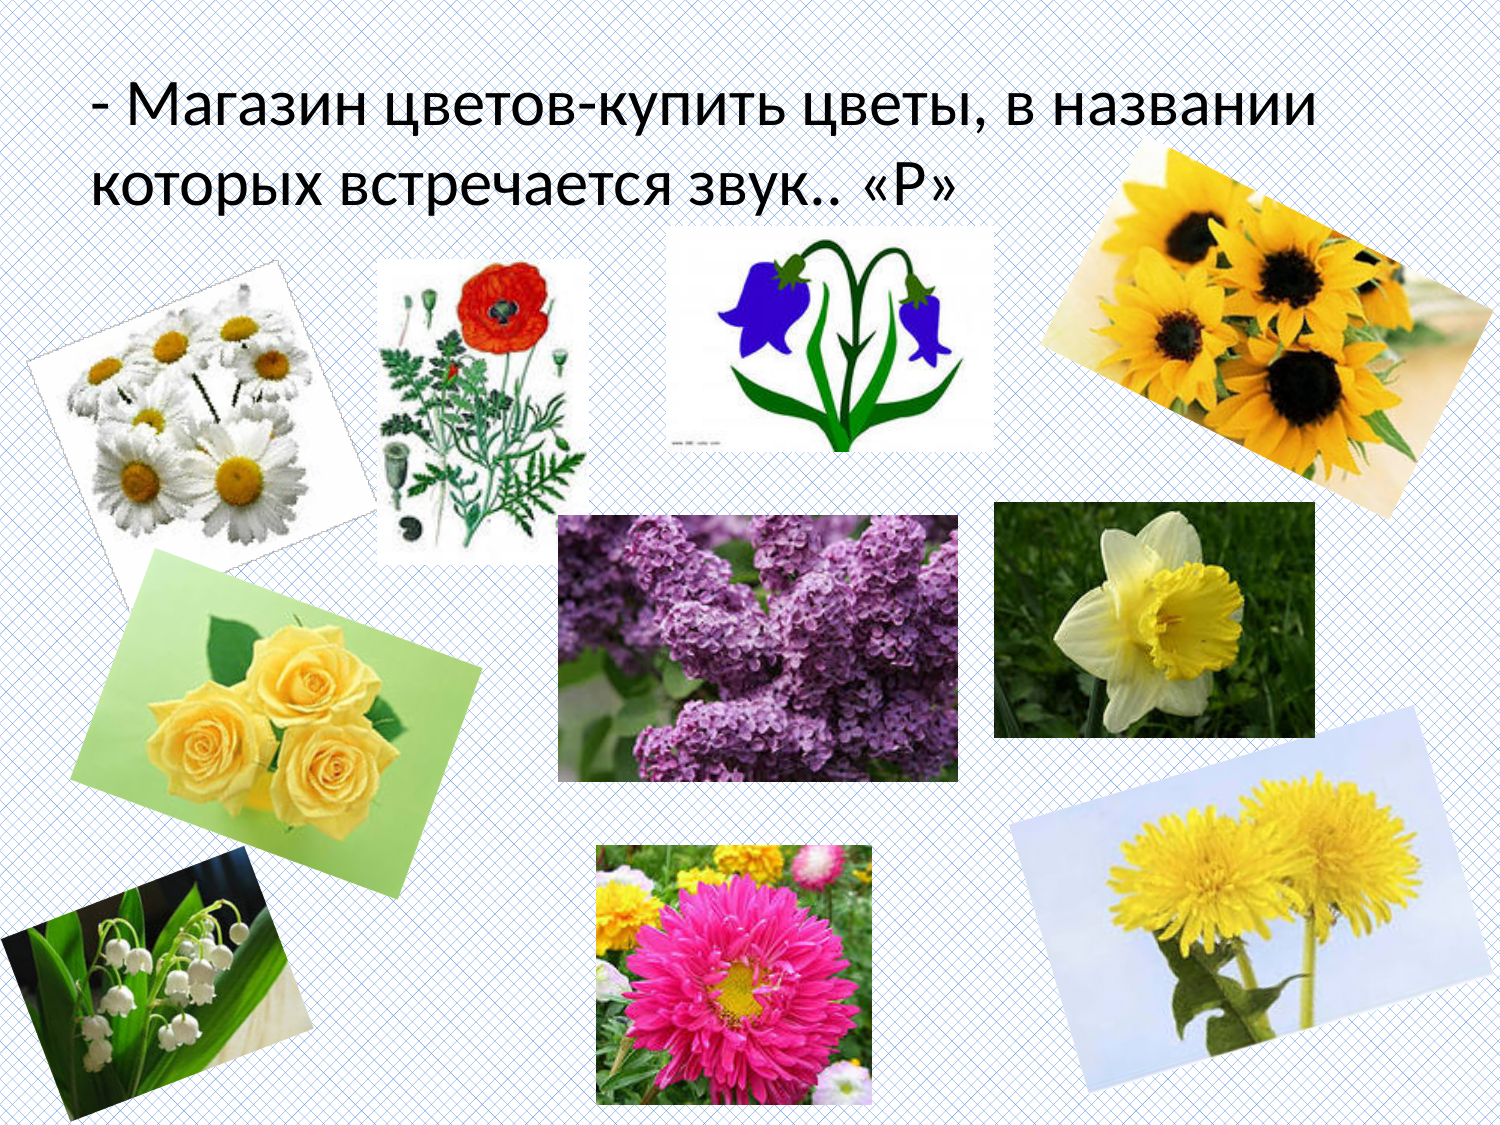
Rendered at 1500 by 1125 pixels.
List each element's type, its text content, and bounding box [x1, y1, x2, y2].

picture [596, 845, 872, 1106]
picture [666, 226, 995, 452]
picture [993, 502, 1493, 1094]
picture [1041, 136, 1493, 519]
picture [1, 259, 958, 1121]
title - Магазин цветов-купить цветы, в названии которых встречается звук.. «Р» [75, 45, 1425, 233]
